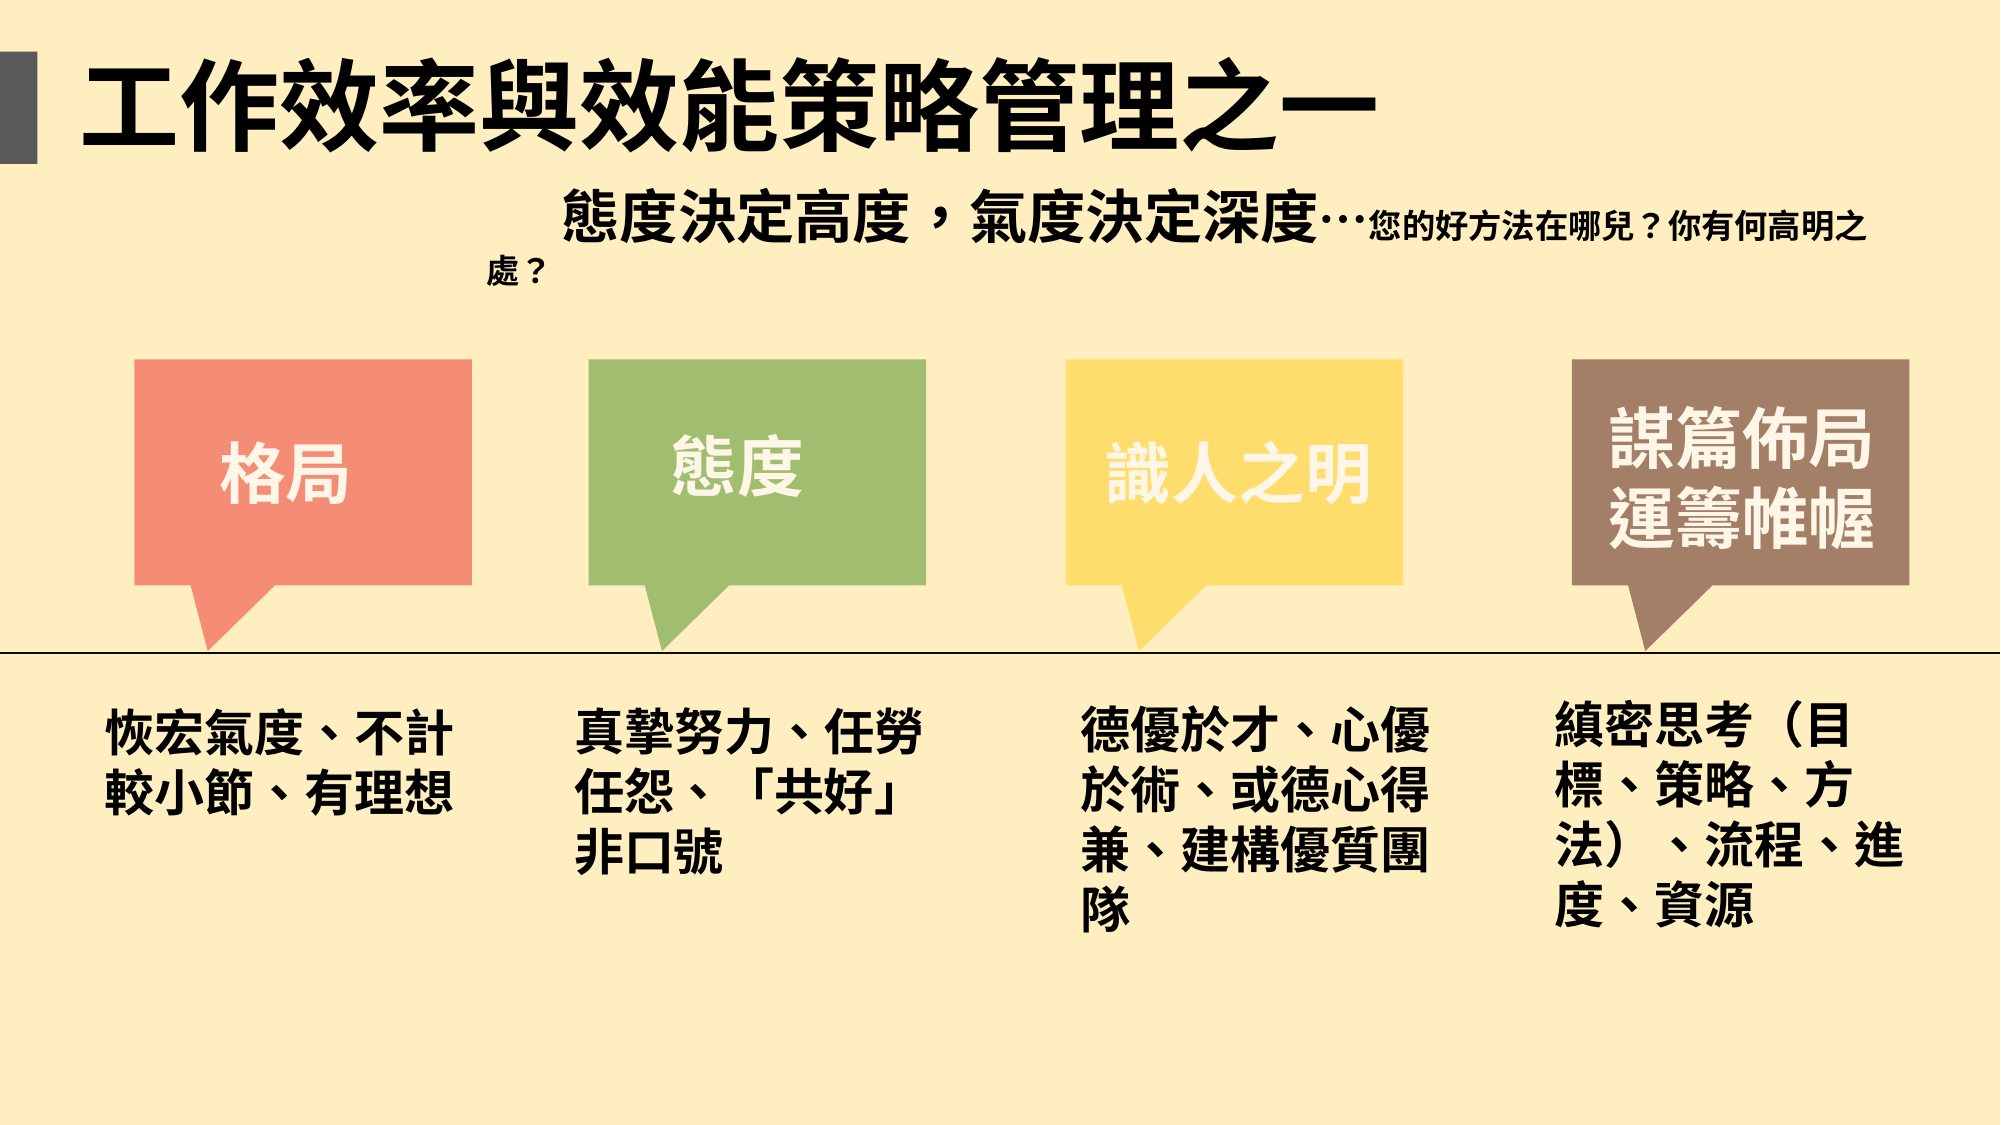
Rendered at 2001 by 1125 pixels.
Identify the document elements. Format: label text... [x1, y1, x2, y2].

text_box 德優於才、心優於術、或德心得兼、建構優質團隊 [1065, 691, 1455, 947]
text_box [1571, 359, 1910, 652]
text_box 格局 [112, 424, 368, 520]
text_box 識人之明 [998, 424, 1388, 520]
text_box 工作效率與效能策略管理之一 [64, 36, 1394, 172]
text_box 態度決定高度，氣度決定深度…您的好方法在哪兒？你有何高明之處？ [471, 172, 1940, 298]
text_box [588, 359, 927, 652]
text_box [134, 359, 472, 652]
text_box 真摯努力、任勞任怨、「共好」非口號 [559, 693, 947, 889]
text_box 縝密思考（目標、策略、方法）、流程、進度、資源 [1539, 685, 1961, 941]
text_box [1065, 359, 1404, 652]
text_box 態度 [563, 417, 820, 513]
text_box [0, 51, 38, 164]
text_box 恢宏氣度、不計較小節、有理想 [89, 694, 472, 830]
text_box 謀篇佈局 運籌帷幄 [1594, 389, 1891, 565]
